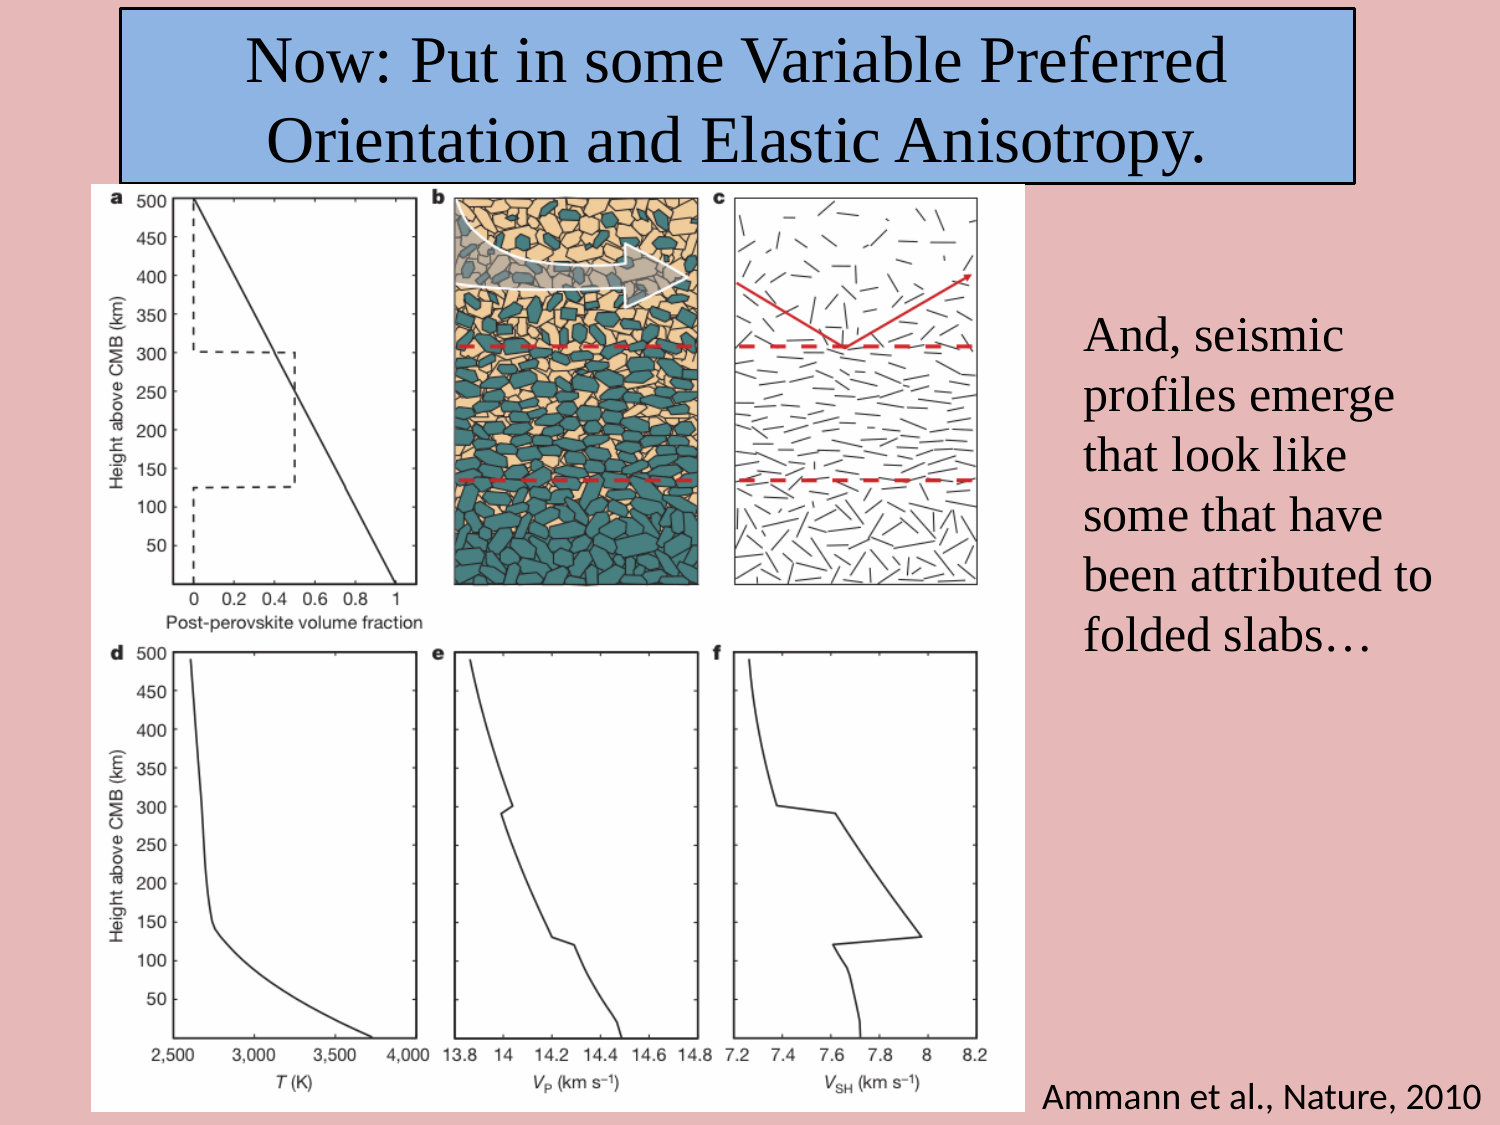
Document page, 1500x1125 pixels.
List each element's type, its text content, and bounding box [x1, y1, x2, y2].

text_box And, seismic profiles emerge that look like some that have been attributed to folded slabs… [1068, 293, 1455, 669]
picture [90, 184, 1025, 1112]
text_box Now: Put in some Variable Preferred Orientation and Elastic Anisotropy. [120, 8, 1355, 184]
text_box Ammann et al., Nature, 2010 [1027, 1064, 1497, 1125]
